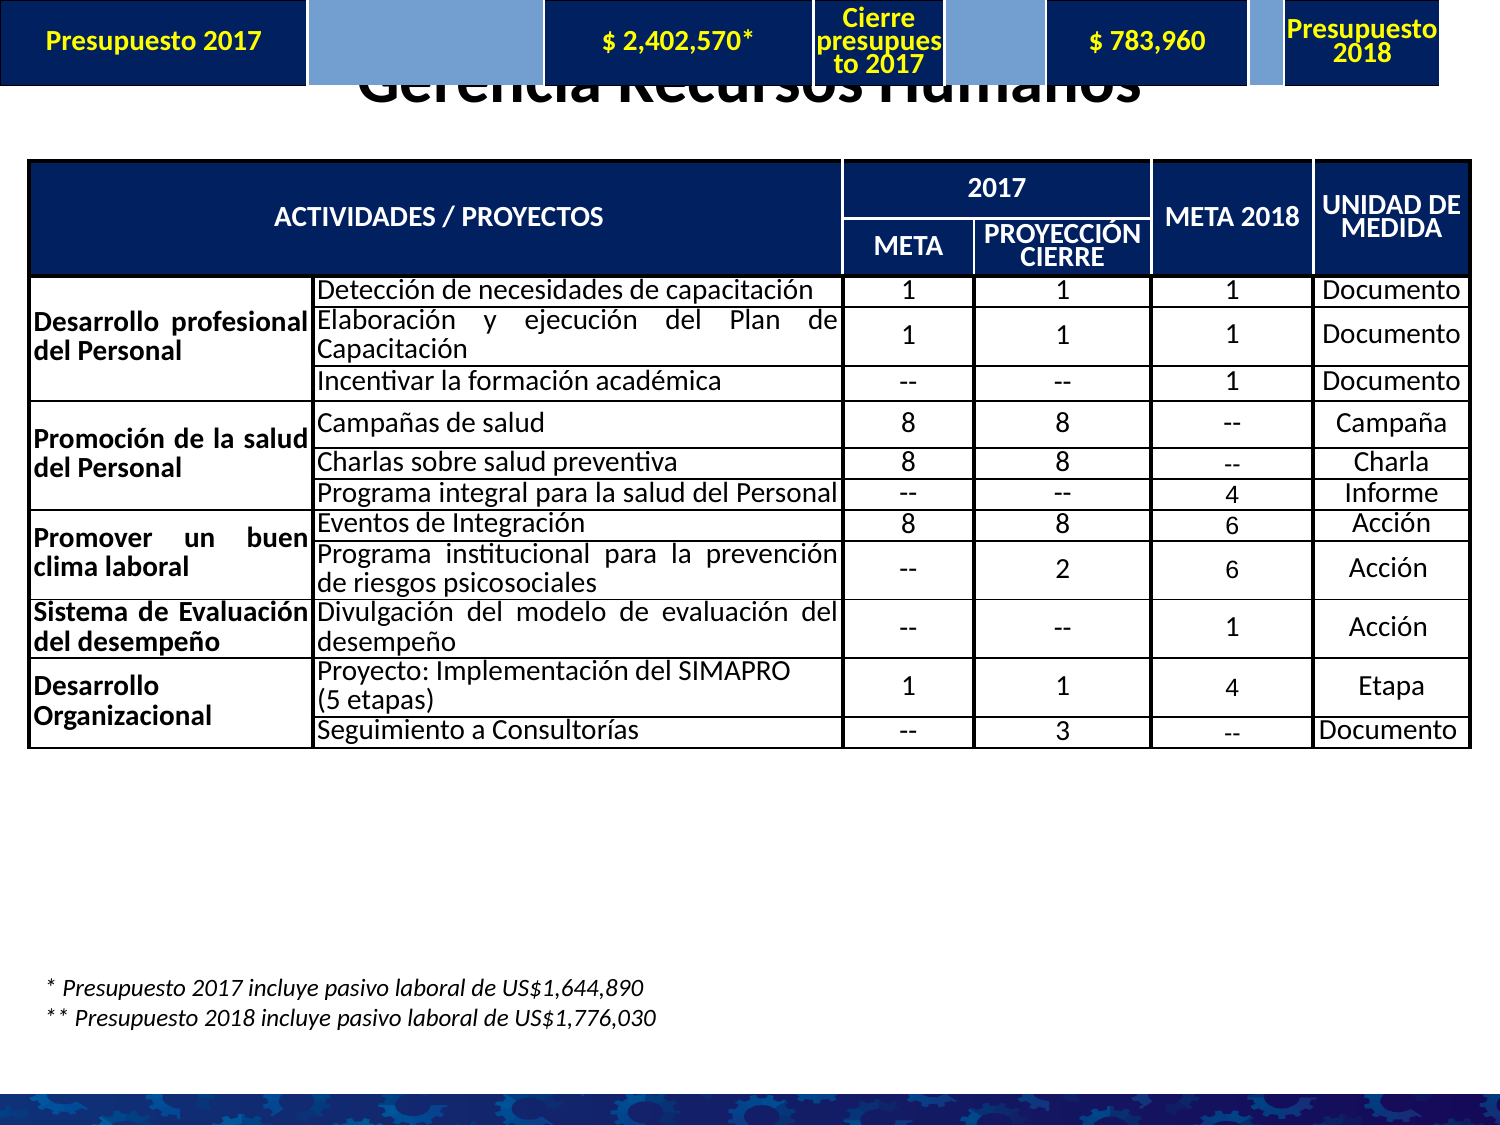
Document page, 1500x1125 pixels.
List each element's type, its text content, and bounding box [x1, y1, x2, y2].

table_cell Acción [1315, 511, 1468, 540]
table_cell 1 [976, 659, 1149, 716]
table_cell 8 [976, 511, 1149, 540]
table_cell META [844, 220, 973, 274]
table_cell -- [976, 600, 1149, 657]
table_cell Documento [1315, 367, 1468, 400]
table_cell 4 [1153, 659, 1311, 716]
table_cell -- [845, 718, 972, 747]
table_cell -- [845, 367, 972, 400]
table_cell -- [976, 480, 1149, 509]
table_cell 1 [976, 308, 1149, 365]
table_cell Charla [1315, 449, 1468, 478]
table_header Presupuesto 2017 [1, 1, 306, 85]
table_cell 4 [1153, 480, 1311, 509]
table_header $ 2,402,570* [545, 1, 812, 85]
table_cell 8 [976, 402, 1149, 447]
table_header 2017 [844, 163, 1150, 217]
table_cell Campaña [1315, 402, 1468, 447]
table_cell Elaboración y ejecución del Plan de Capacitación [315, 308, 841, 365]
table_cell Documento [1315, 308, 1468, 365]
table_cell Desarrollo profesional del Personal [31, 278, 311, 400]
table_cell 1 [845, 308, 972, 365]
table_cell 3 [976, 718, 1149, 747]
table_cell -- [976, 367, 1149, 400]
table_cell 1 [976, 278, 1149, 306]
table_cell Etapa [1315, 659, 1468, 716]
picture [0, 1093, 1500, 1125]
table_cell Acción [1315, 542, 1468, 599]
table_cell Campañas de salud [315, 402, 841, 447]
table_cell Incentivar la formación académica [315, 367, 841, 400]
table_cell Detección de necesidades de capacitación [315, 278, 841, 306]
table_cell 8 [845, 402, 972, 447]
table_cell Proyecto: Implementación del SIMAPRO (5 etapas) [315, 659, 841, 716]
table_cell Desarrollo Organizacional [31, 659, 311, 747]
table_cell -- [1153, 718, 1311, 747]
table_cell 1 [1153, 367, 1311, 400]
table_cell -- [845, 542, 972, 599]
table_cell 1 [1153, 600, 1311, 657]
table_cell -- [1153, 449, 1311, 478]
table_cell Seguimiento a Consultorías [315, 718, 841, 747]
table_cell 6 [1153, 511, 1311, 540]
table_header Cierre presupuesto 2017 [815, 1, 943, 85]
table_cell 1 [845, 278, 972, 306]
title Gerencia Recursos Humanos [75, 85, 1425, 135]
table_cell 8 [845, 449, 972, 478]
table_cell Charlas sobre salud preventiva [315, 449, 841, 478]
table_cell 1 [845, 659, 972, 716]
table_cell Programa institucional para la prevención de riesgos psicosociales [315, 542, 841, 599]
table_cell 6 [1153, 542, 1311, 599]
table_header Presupuesto 2018 [1285, 1, 1439, 85]
table_header UNIDAD DE MEDIDA [1315, 163, 1468, 274]
table_cell Informe [1315, 480, 1468, 509]
table_header META 2018 [1153, 163, 1312, 274]
table_cell Documento [1315, 718, 1468, 747]
table_cell Promover un buen clima laboral [31, 511, 311, 599]
table_cell 2 [976, 542, 1149, 599]
text_box * Presupuesto 2017 incluye pasivo laboral de US$1,644,890 ** Presupuesto 2018 incluye pasivo laboral de US$1,776,030 [29, 964, 987, 1039]
table_cell 8 [845, 511, 972, 540]
table_cell Eventos de Integración [315, 511, 841, 540]
table_header ACTIVIDADES / PROYECTOS [31, 163, 841, 274]
table_cell -- [845, 600, 972, 657]
table_cell -- [845, 480, 972, 509]
table_cell Promoción de la salud del Personal [31, 402, 311, 509]
table_cell 1 [1153, 278, 1311, 306]
table_cell Divulgación del modelo de evaluación del desempeño [315, 600, 841, 657]
table_cell Acción [1315, 600, 1468, 657]
table_header $ 783,960 [1047, 1, 1247, 85]
table_cell 8 [976, 449, 1149, 478]
table_cell PROYECCIÓN CIERRE [975, 220, 1150, 274]
table_cell 1 [1153, 308, 1311, 365]
table_cell Documento [1315, 278, 1468, 306]
table_cell Programa integral para la salud del Personal [315, 480, 841, 509]
table_cell Sistema de Evaluación del desempeño [31, 600, 311, 657]
table_cell -- [1153, 402, 1311, 447]
